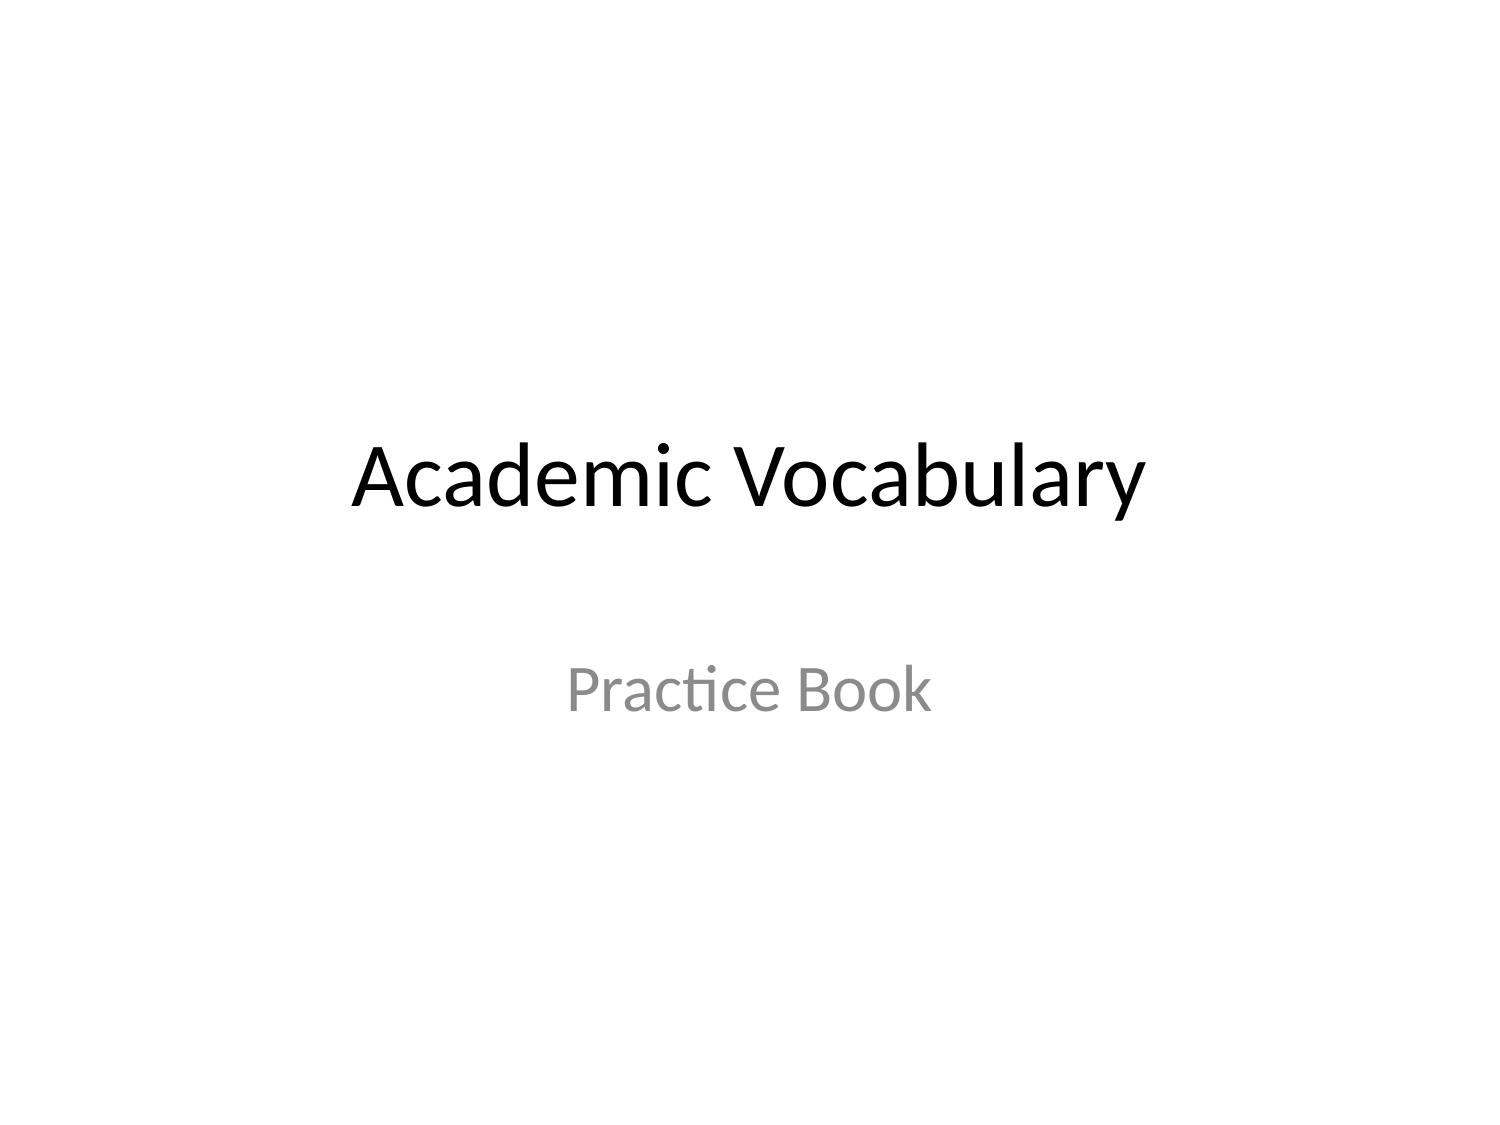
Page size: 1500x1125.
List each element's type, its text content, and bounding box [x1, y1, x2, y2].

subtitle Practice Book [225, 637, 1275, 925]
title Academic Vocabulary [112, 349, 1388, 591]
